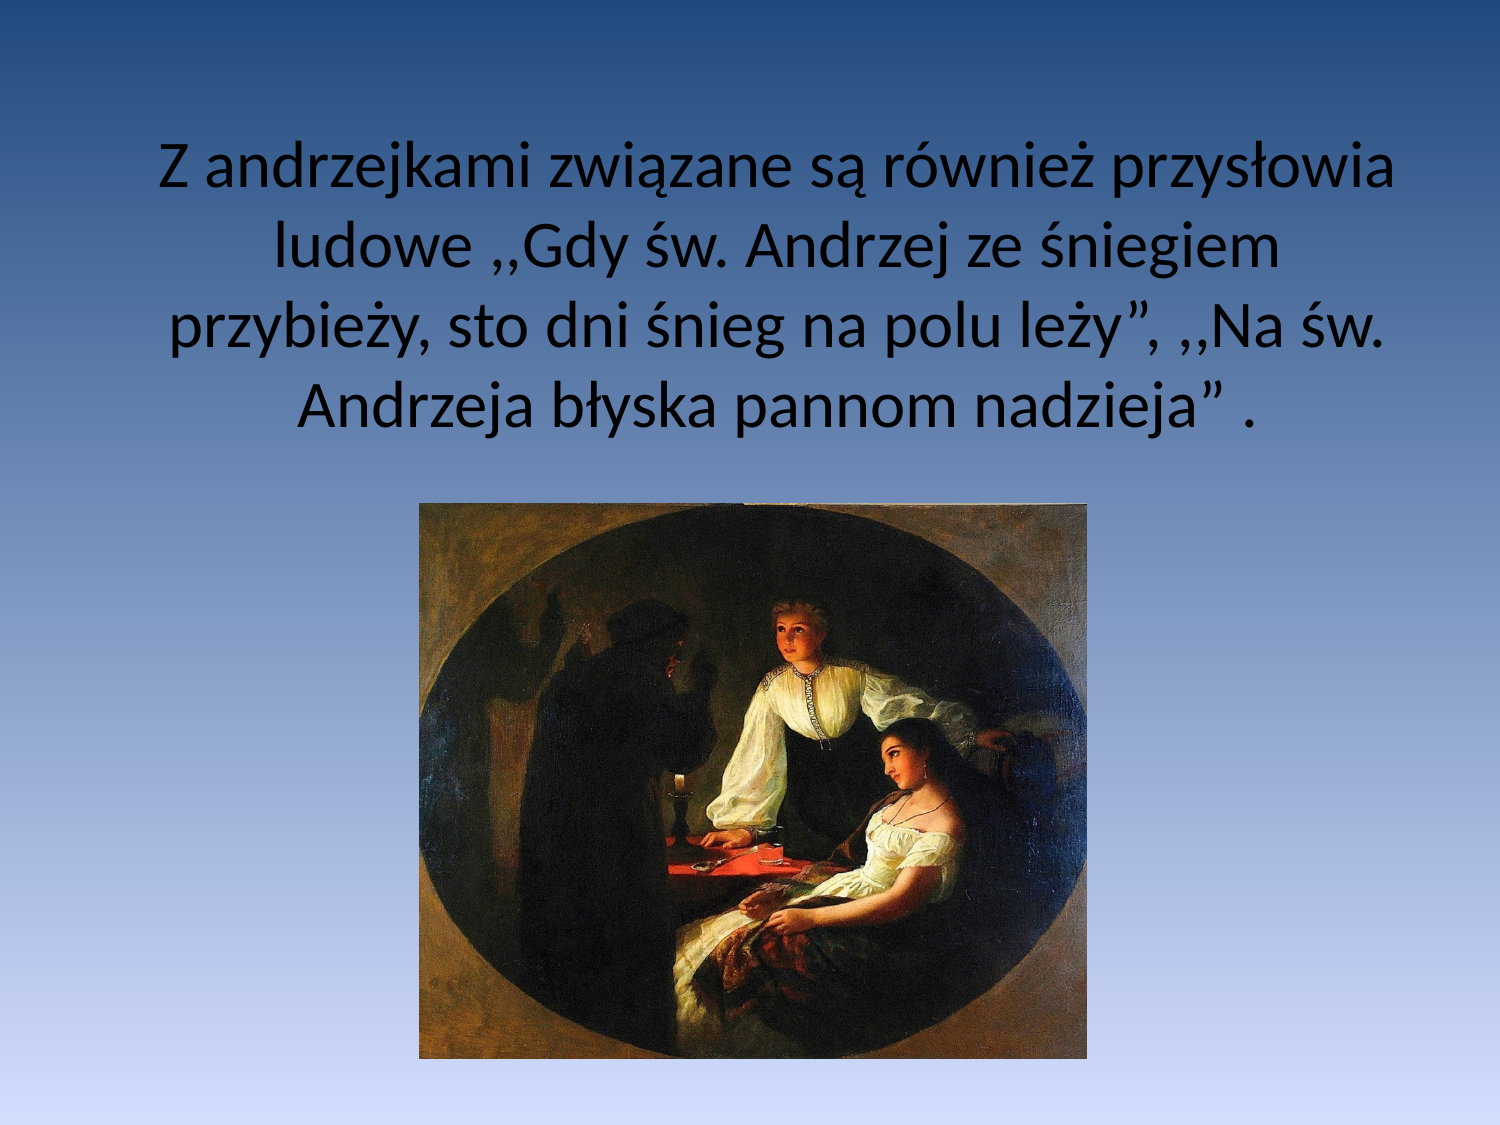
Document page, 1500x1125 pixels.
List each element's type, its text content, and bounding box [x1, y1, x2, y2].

picture [418, 503, 1087, 1059]
list Z andrzejkami związane są również przysłowia ludowe ,,Gdy św. Andrzej ze śniegiem przybieży, sto dni śnieg na polu leży”, ,,Na św. Andrzeja błyska pannom nadzieja” . [75, 113, 1425, 1005]
